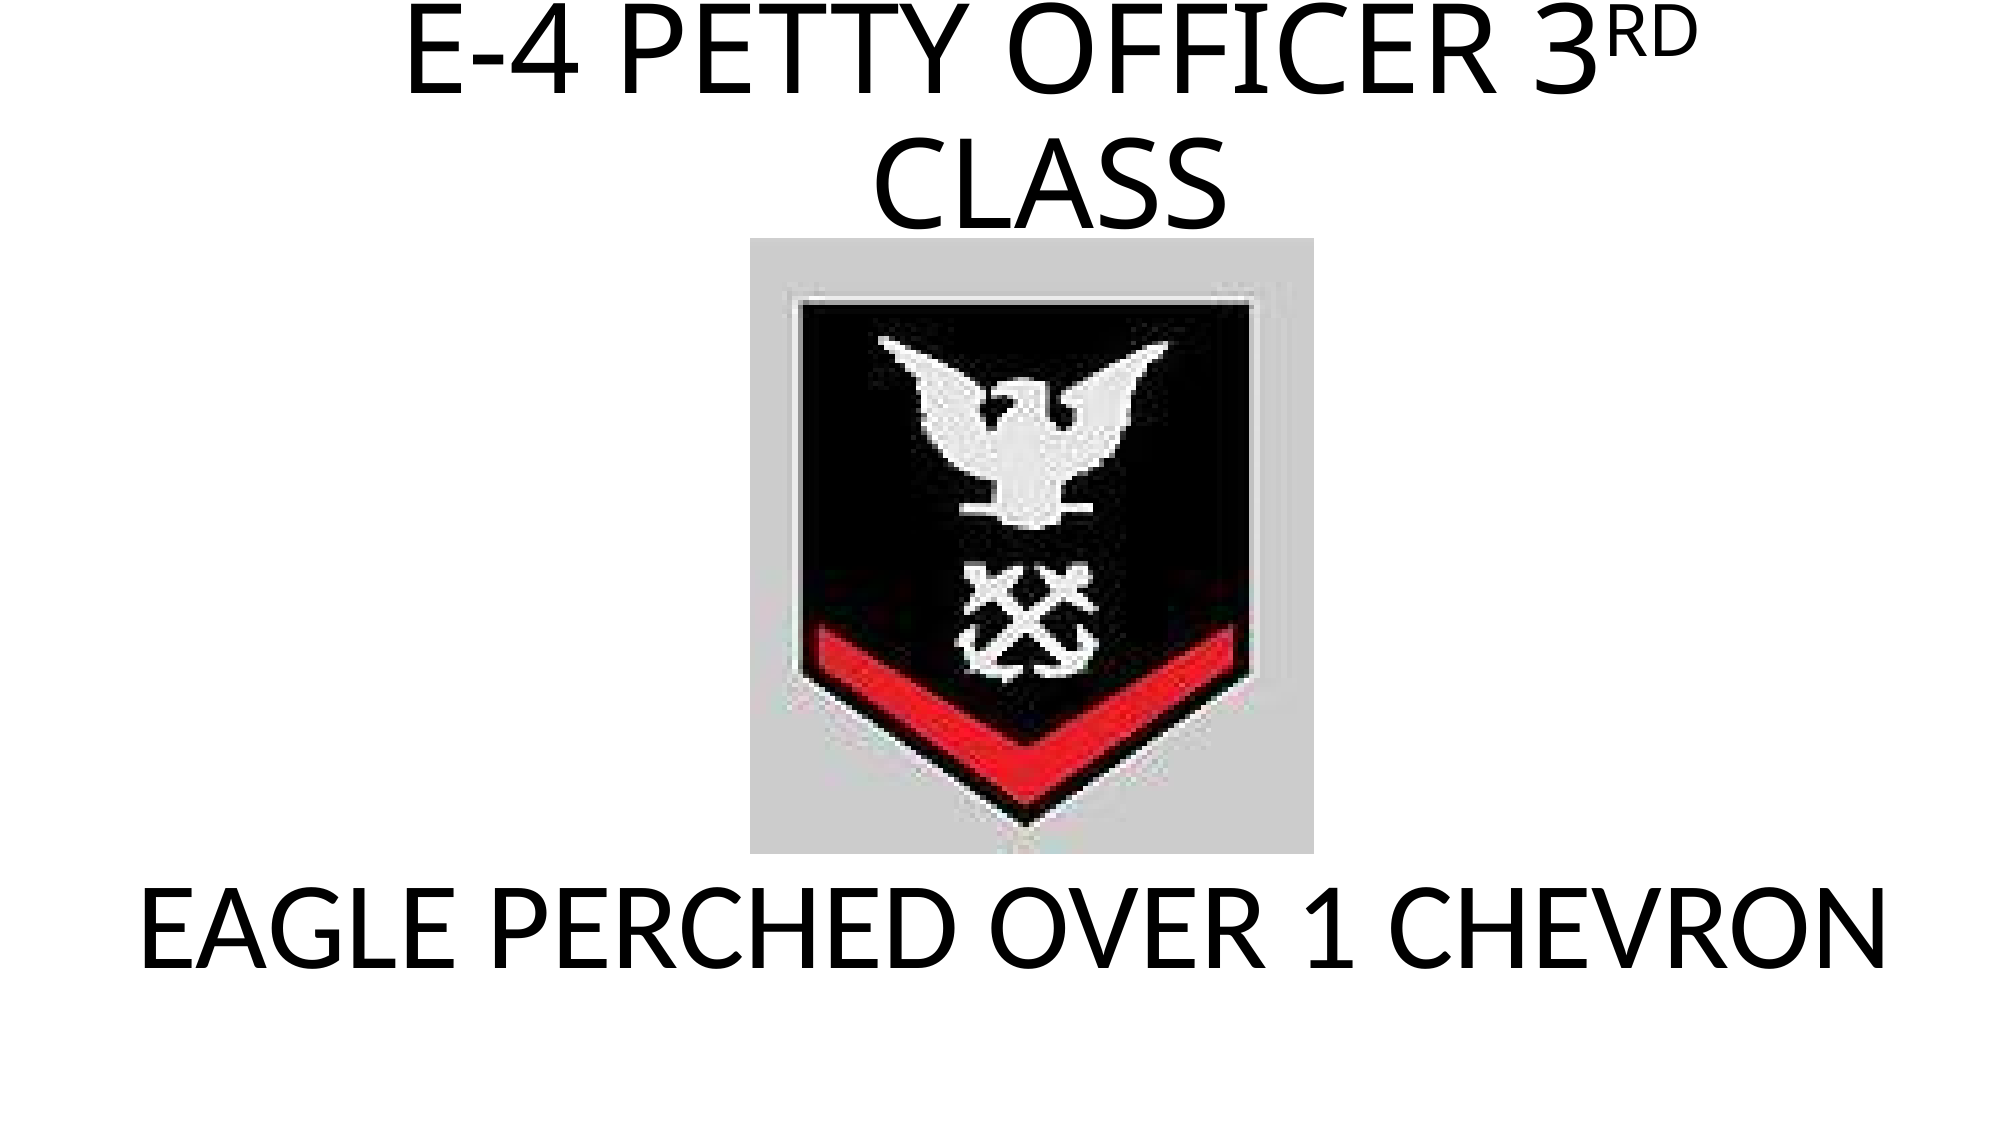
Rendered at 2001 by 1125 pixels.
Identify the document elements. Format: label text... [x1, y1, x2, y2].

title E-4 PETTY OFFICER 3RD CLASS [291, 38, 1810, 264]
subtitle EAGLE PERCHED OVER 1 CHEVRON [105, 853, 1923, 1125]
picture [749, 238, 1314, 854]
